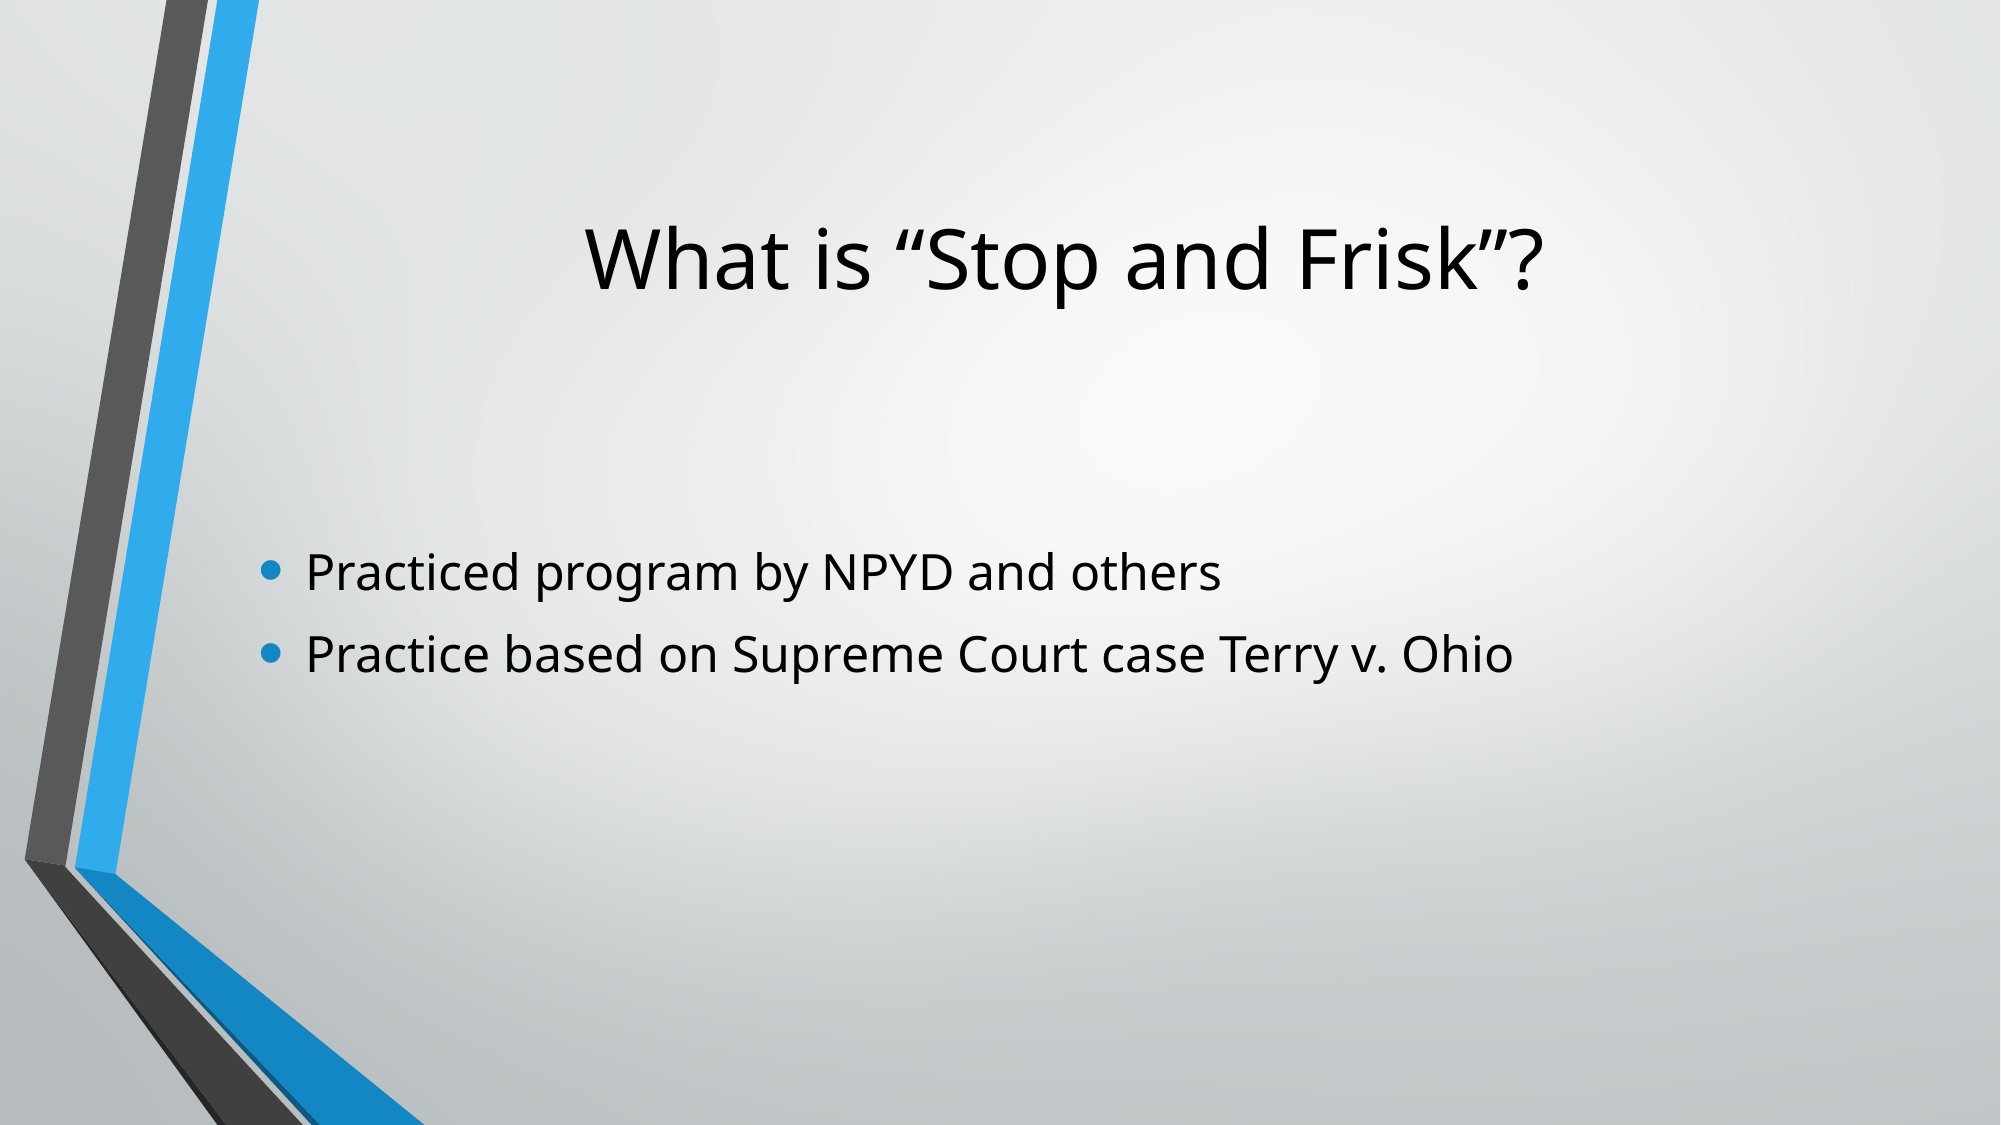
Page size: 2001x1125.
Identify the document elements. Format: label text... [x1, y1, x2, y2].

title What is “Stop and Frisk”? [243, 112, 1887, 400]
list Practiced program by NPYD and others Practice based on Supreme Court case Terry v. Ohio [243, 437, 1887, 950]
